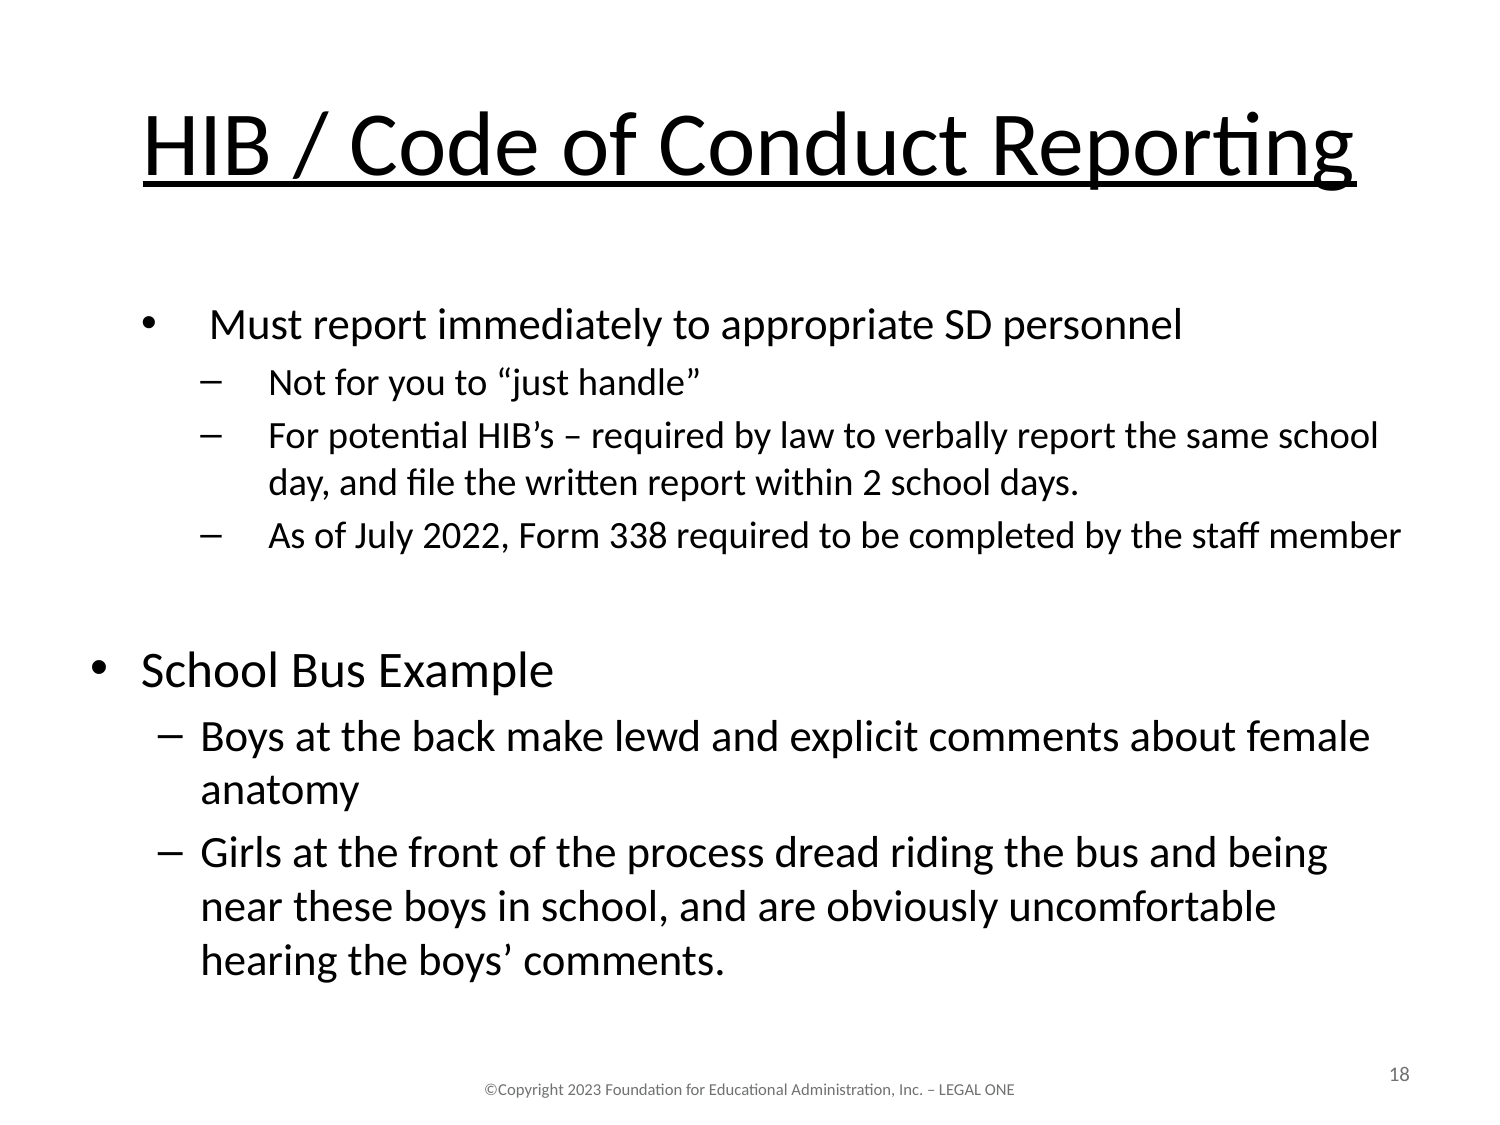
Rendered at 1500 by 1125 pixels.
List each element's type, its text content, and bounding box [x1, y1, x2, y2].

title HIB / Code of Conduct Reporting [75, 45, 1425, 233]
list Must report immediately to appropriate SD personnel Not for you to “just handle” For potential HIB’s – required by law to verbally report the same school day, and file the written report within 2 school days. As of July 2022, Form 338 required to be completed by the staff member School Bus Example Boys at the back make lewd and explicit comments about female anatomy Girls at the front of the process dread riding the bus and being near these boys in school, and are obviously uncomfortable hearing the boys’ comments. [75, 287, 1425, 1005]
slide_number 18 [1074, 1042, 1425, 1103]
